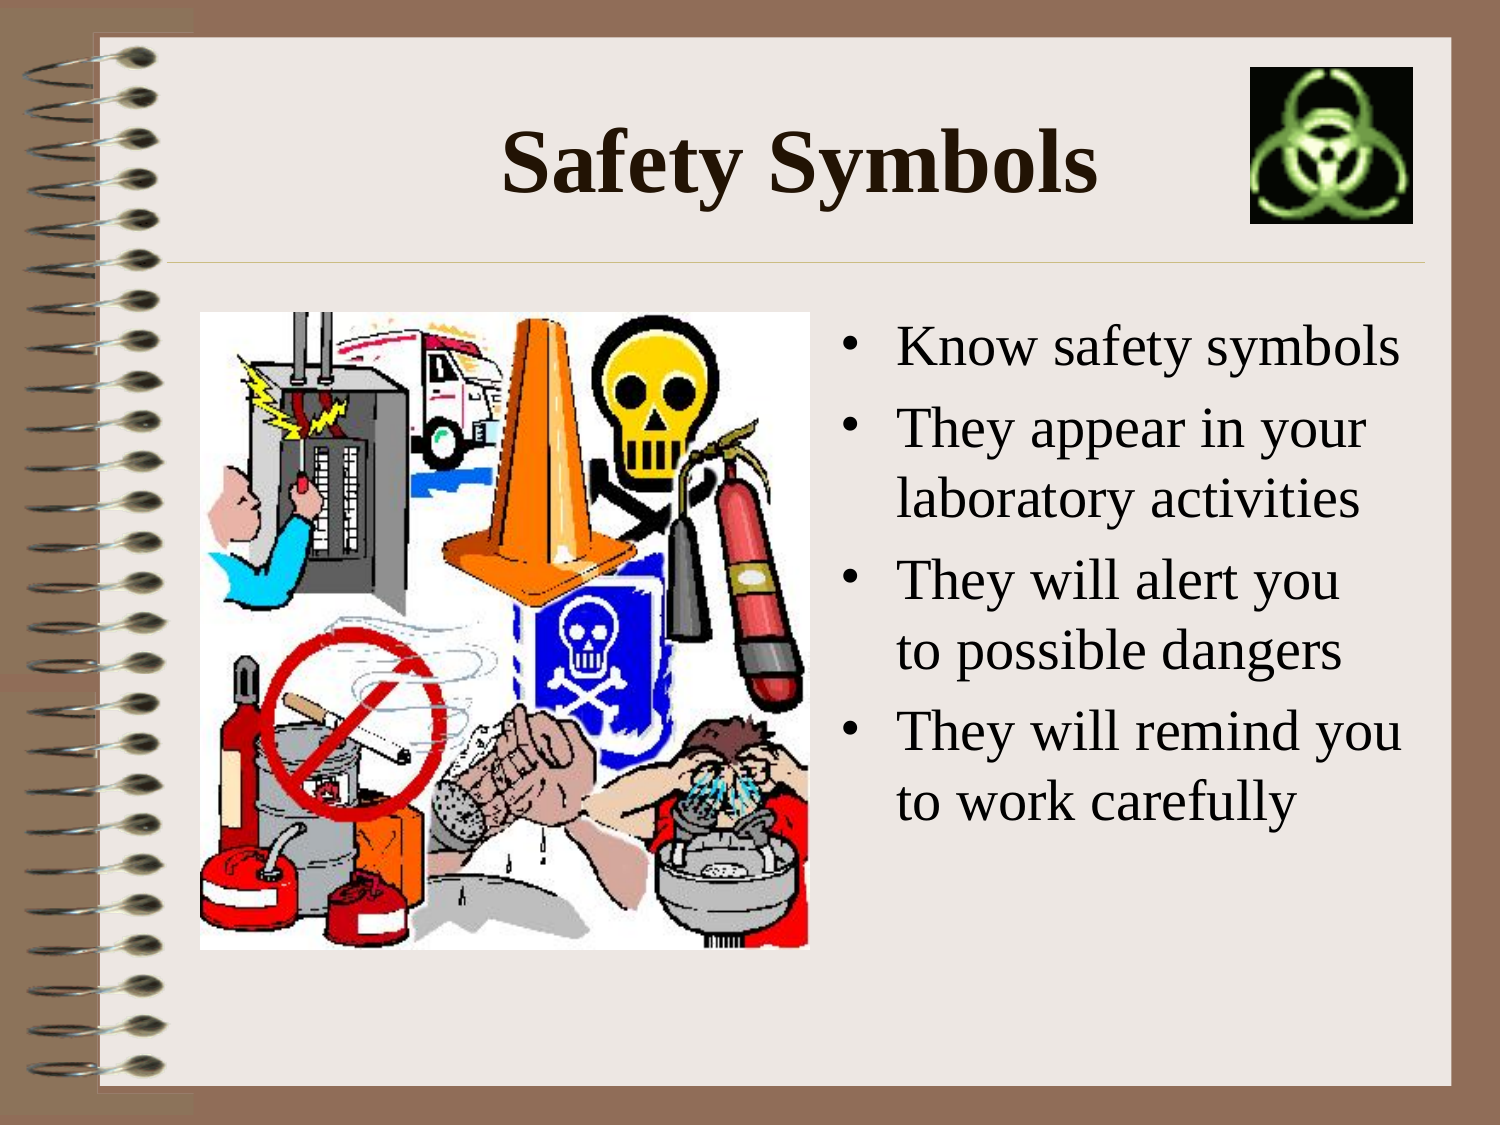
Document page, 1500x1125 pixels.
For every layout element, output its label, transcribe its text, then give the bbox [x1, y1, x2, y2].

text_box Know safety symbols They appear in your laboratory activities They will alert you to possible dangers They will remind you to work carefully [824, 299, 1438, 788]
picture [0, 8, 194, 674]
title Safety Symbols [174, 62, 1425, 250]
picture [0, 692, 194, 1115]
picture [199, 312, 810, 951]
picture [1249, 67, 1413, 224]
